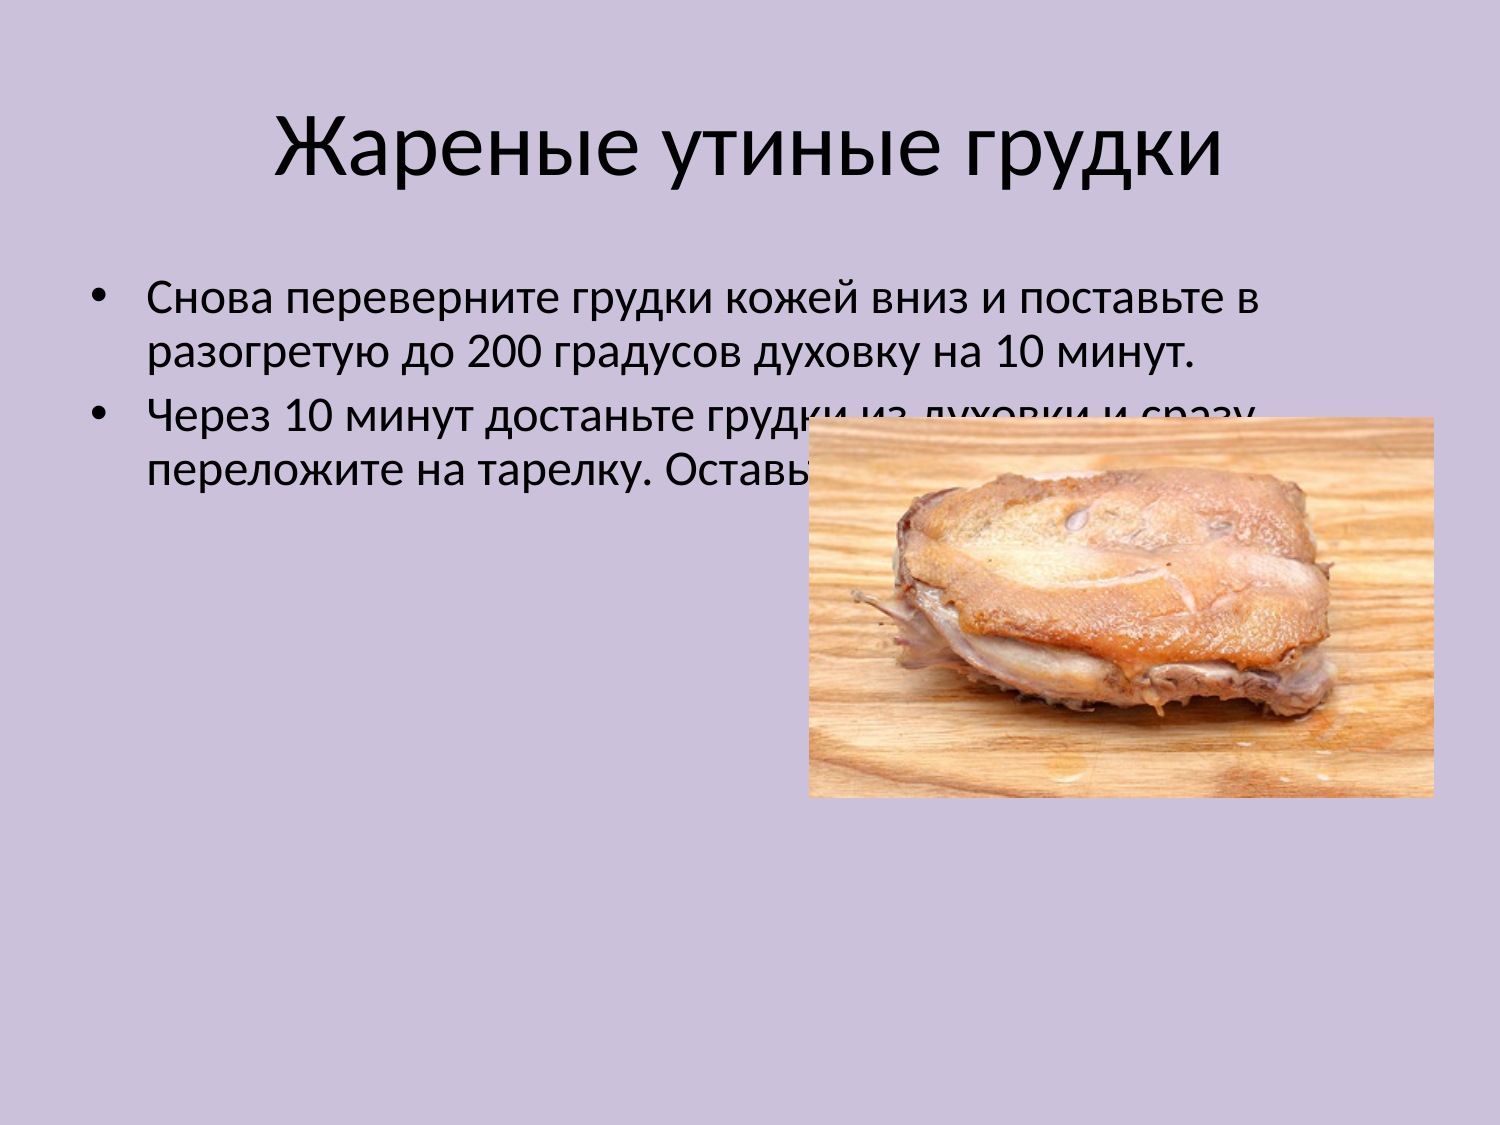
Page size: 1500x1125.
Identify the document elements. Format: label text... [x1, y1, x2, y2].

title Жареные утиные грудки [75, 45, 1425, 233]
picture [808, 417, 1435, 798]
list Снова переверните грудки кожей вниз и поставьте в разогретую до 200 градусов духовку на 10 минут. Через 10 минут достаньте грудки из духовки и сразу переложите на тарелку. Оставьте отдохнуть на 1-2 минуты. [75, 262, 1425, 1005]
